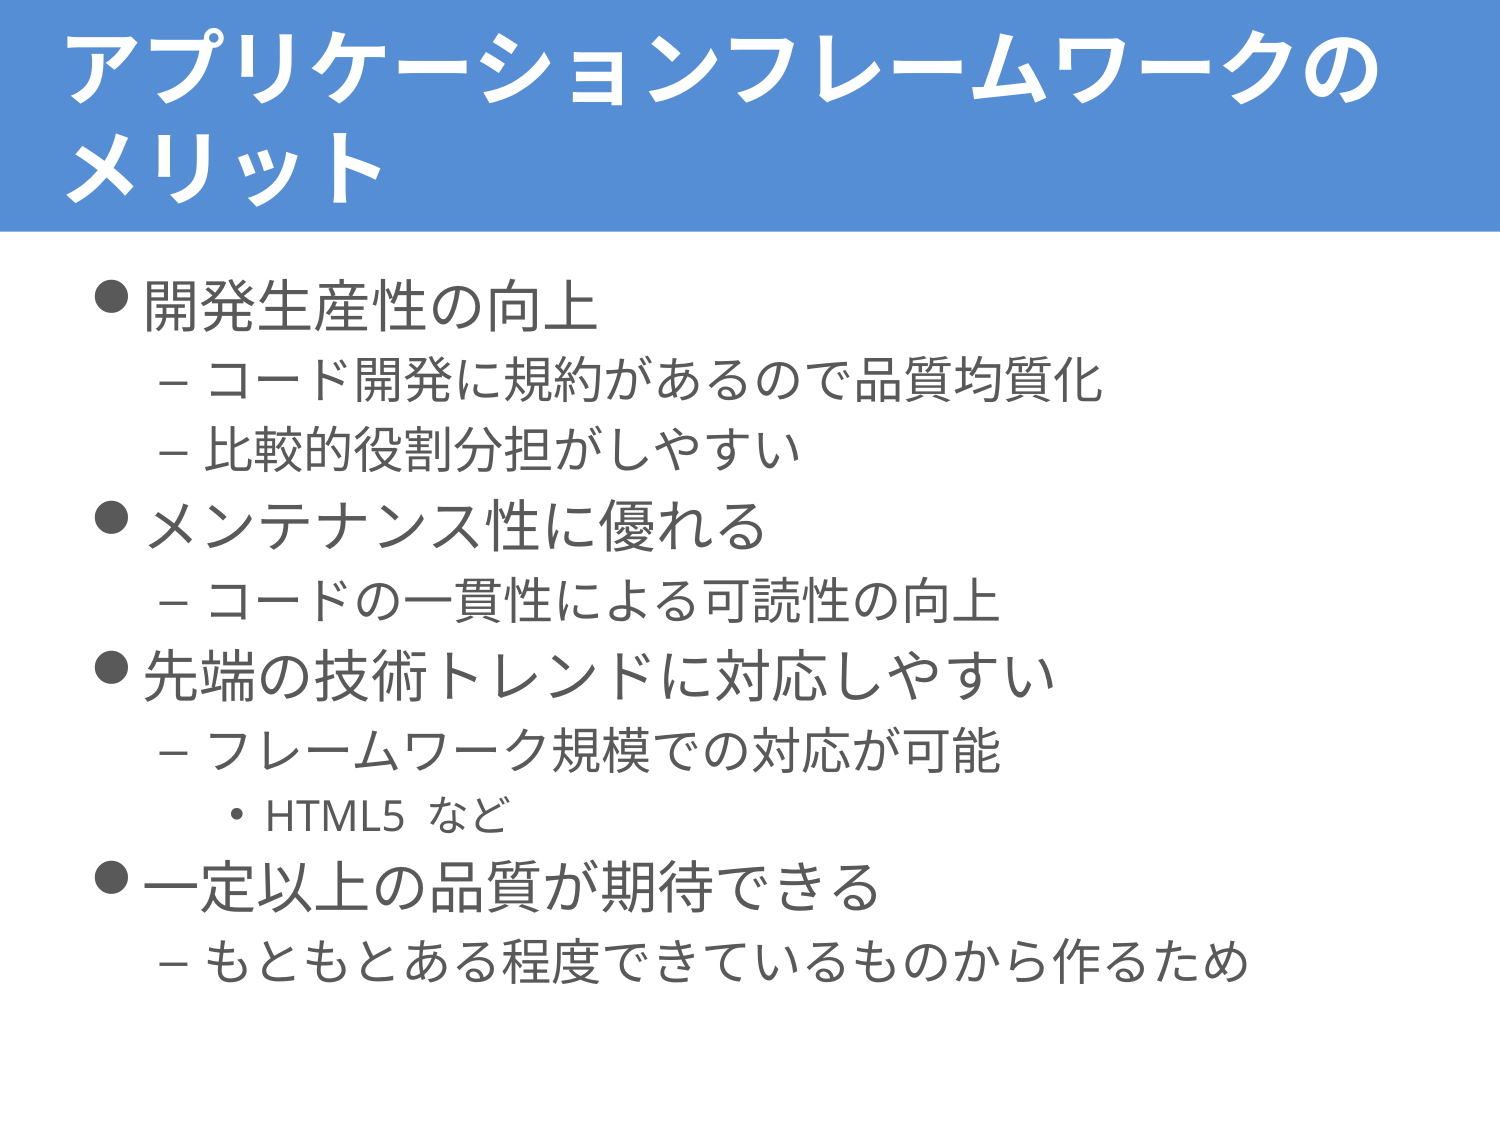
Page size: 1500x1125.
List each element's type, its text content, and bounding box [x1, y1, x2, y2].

title アプリケーションフレームワークのメリット [0, 0, 1500, 232]
list 開発生産性の向上 コード開発に規約があるので品質均質化 比較的役割分担がしやすい メンテナンス性に優れる コードの一貫性による可読性の向上 先端の技術トレンドに対応しやすい フレームワーク規模での対応が可能 HTML5 など 一定以上の品質が期待できる もともとある程度できているものから作るため [75, 262, 1425, 1005]
